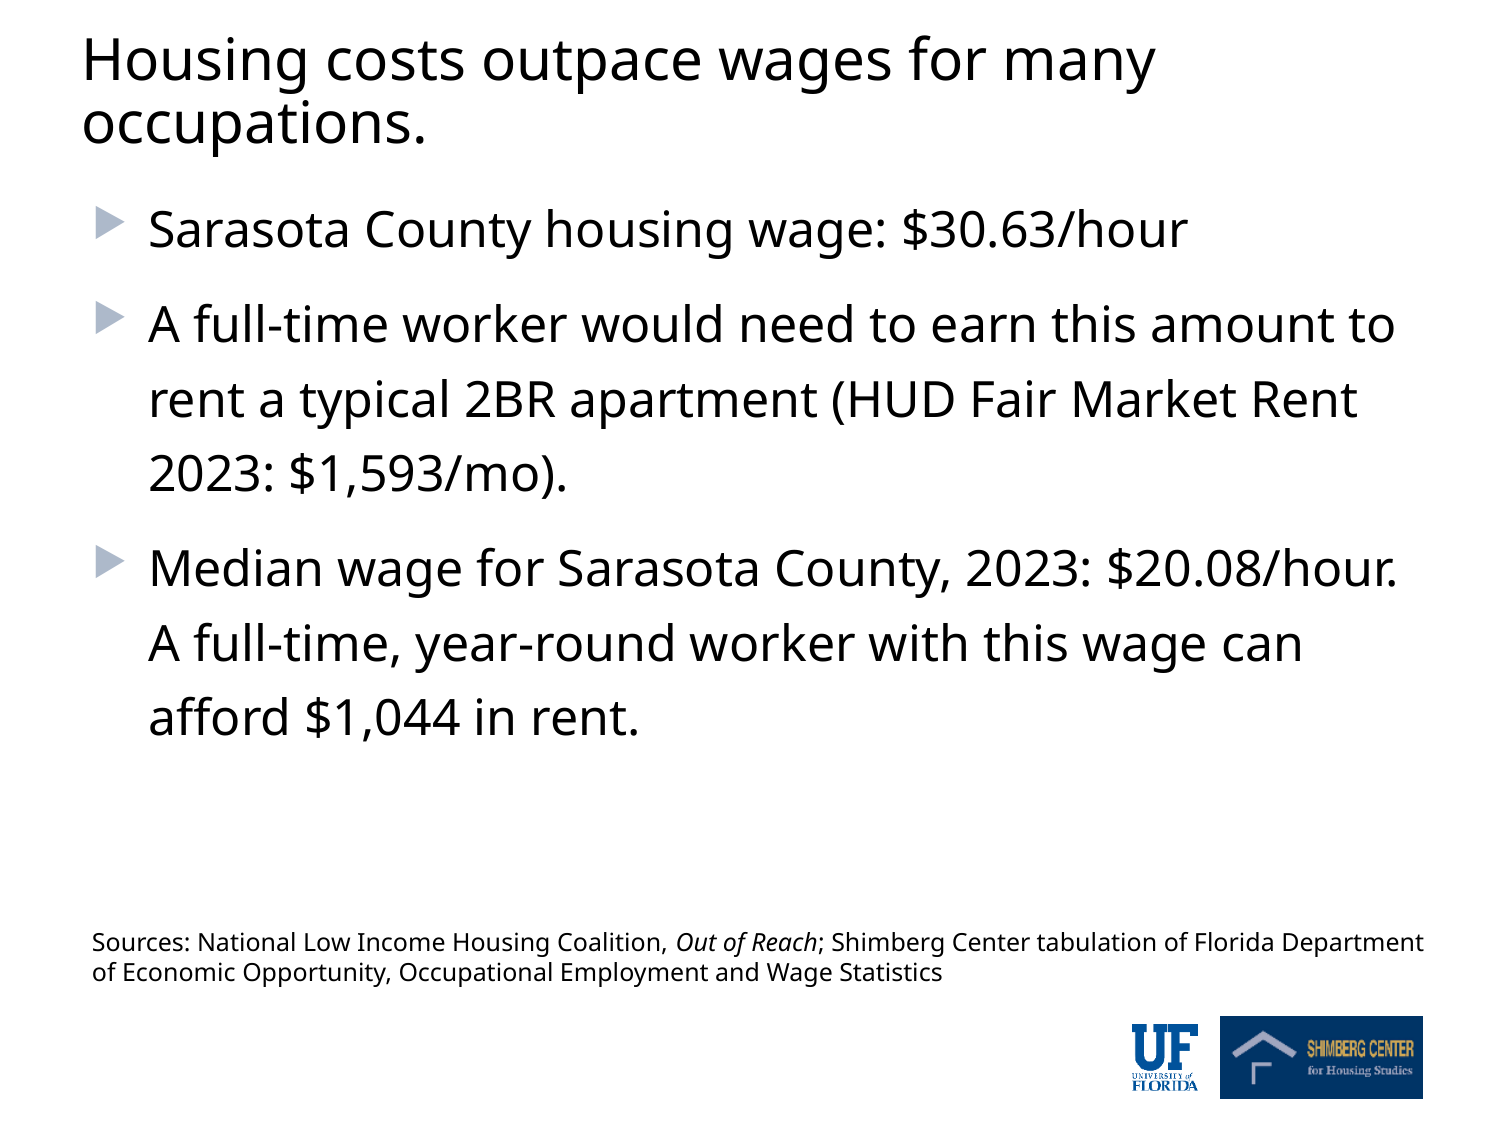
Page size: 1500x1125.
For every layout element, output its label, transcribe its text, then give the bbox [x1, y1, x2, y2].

text_box Sarasota County housing wage: $30.63/hour A full-time worker would need to earn this amount to rent a typical 2BR apartment (HUD Fair Market Rent 2023: $1,593/mo). Median wage for Sarasota County, 2023: $20.08/hour. A full-time, year-round worker with this wage can afford $1,044 in rent. [77, 175, 1423, 757]
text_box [1132, 1016, 1423, 1099]
text_box Sources: National Low Income Housing Coalition, Out of Reach; Shimberg Center tabulation of Florida Department of Economic Opportunity, Occupational Employment and Wage Statistics [77, 919, 1446, 994]
title Housing costs outpace wages for many occupations. [66, 39, 1346, 148]
